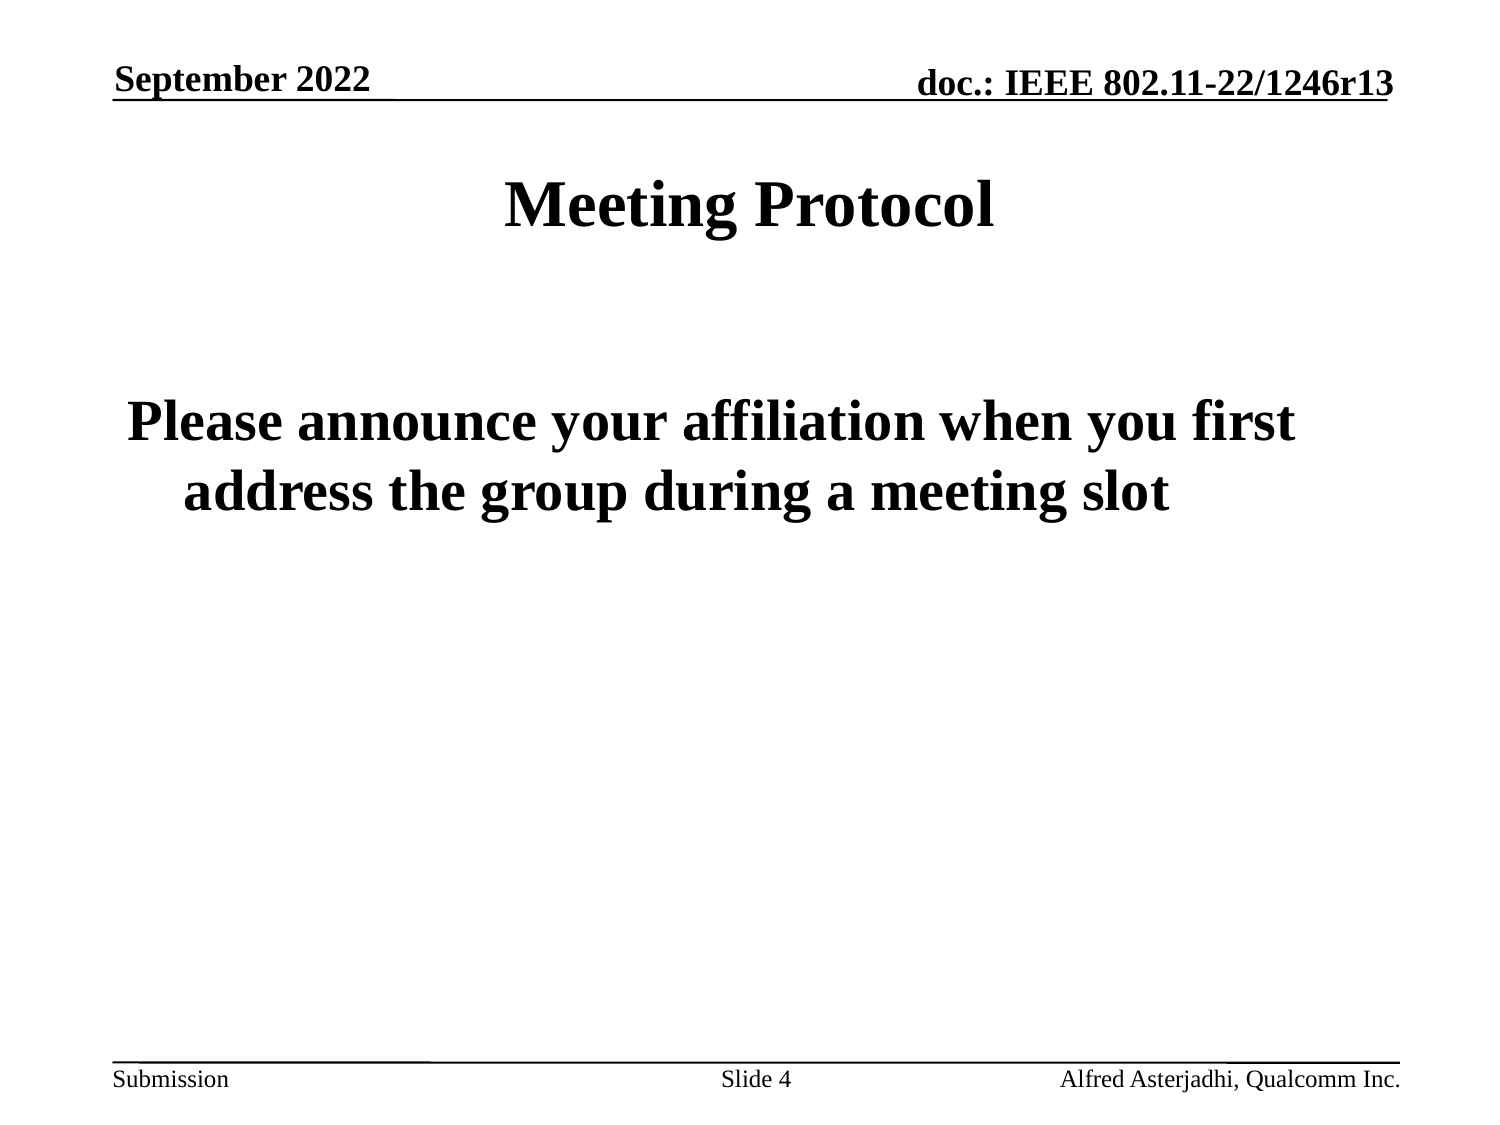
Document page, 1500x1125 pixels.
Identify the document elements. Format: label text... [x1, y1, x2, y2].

title Meeting Protocol [112, 112, 1388, 288]
slide_number Slide 4 [712, 1061, 800, 1123]
footer Alfred Asterjadhi, Qualcomm Inc. [878, 1061, 1402, 1093]
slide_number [114, 54, 493, 100]
list Please announce your affiliation when you first address the group during a meeting slot [112, 374, 1388, 513]
